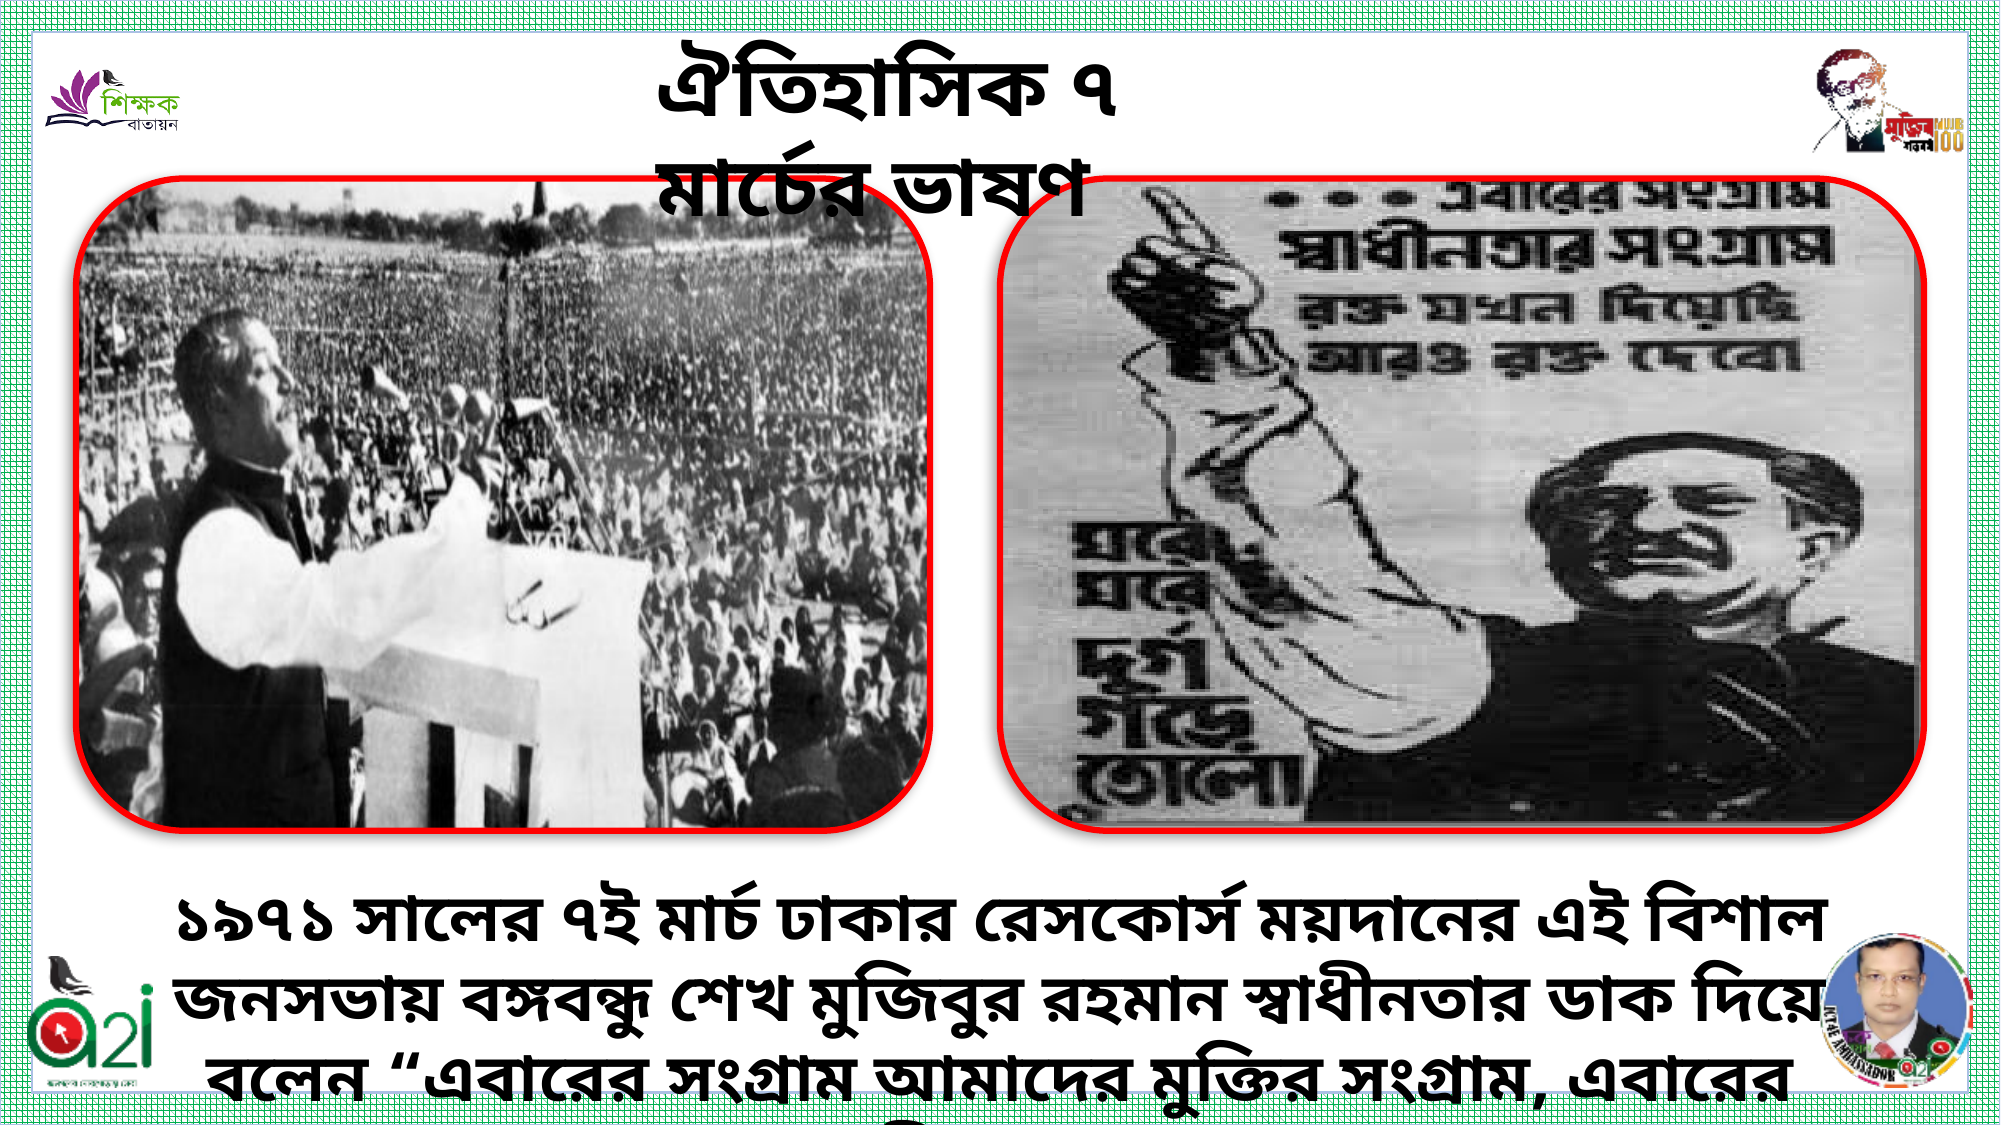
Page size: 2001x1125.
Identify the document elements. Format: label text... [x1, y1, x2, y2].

picture [999, 178, 1924, 831]
text_box ১৯৭১ সালের ৭ই মার্চ ঢাকার রেসকোর্স ময়দানের এই বিশাল জনসভায় বঙ্গবন্ধু শেখ মুজিবুর রহমান স্বাধীনতার ডাক দিয়ে বলেন “এবারের সংগ্রাম আমাদের মুক্তির সংগ্রাম, এবারের সংগ্রাম স্বাধীনতার সংগ্রাম” । [112, 867, 1888, 1125]
text_box ঐতিহাসিক ৭ মার্চের ভাষণ [642, 25, 1358, 241]
picture [75, 178, 930, 831]
picture [1888, 932, 1973, 1088]
picture [36, 37, 192, 169]
picture [1797, 37, 1979, 164]
picture [27, 956, 112, 1088]
